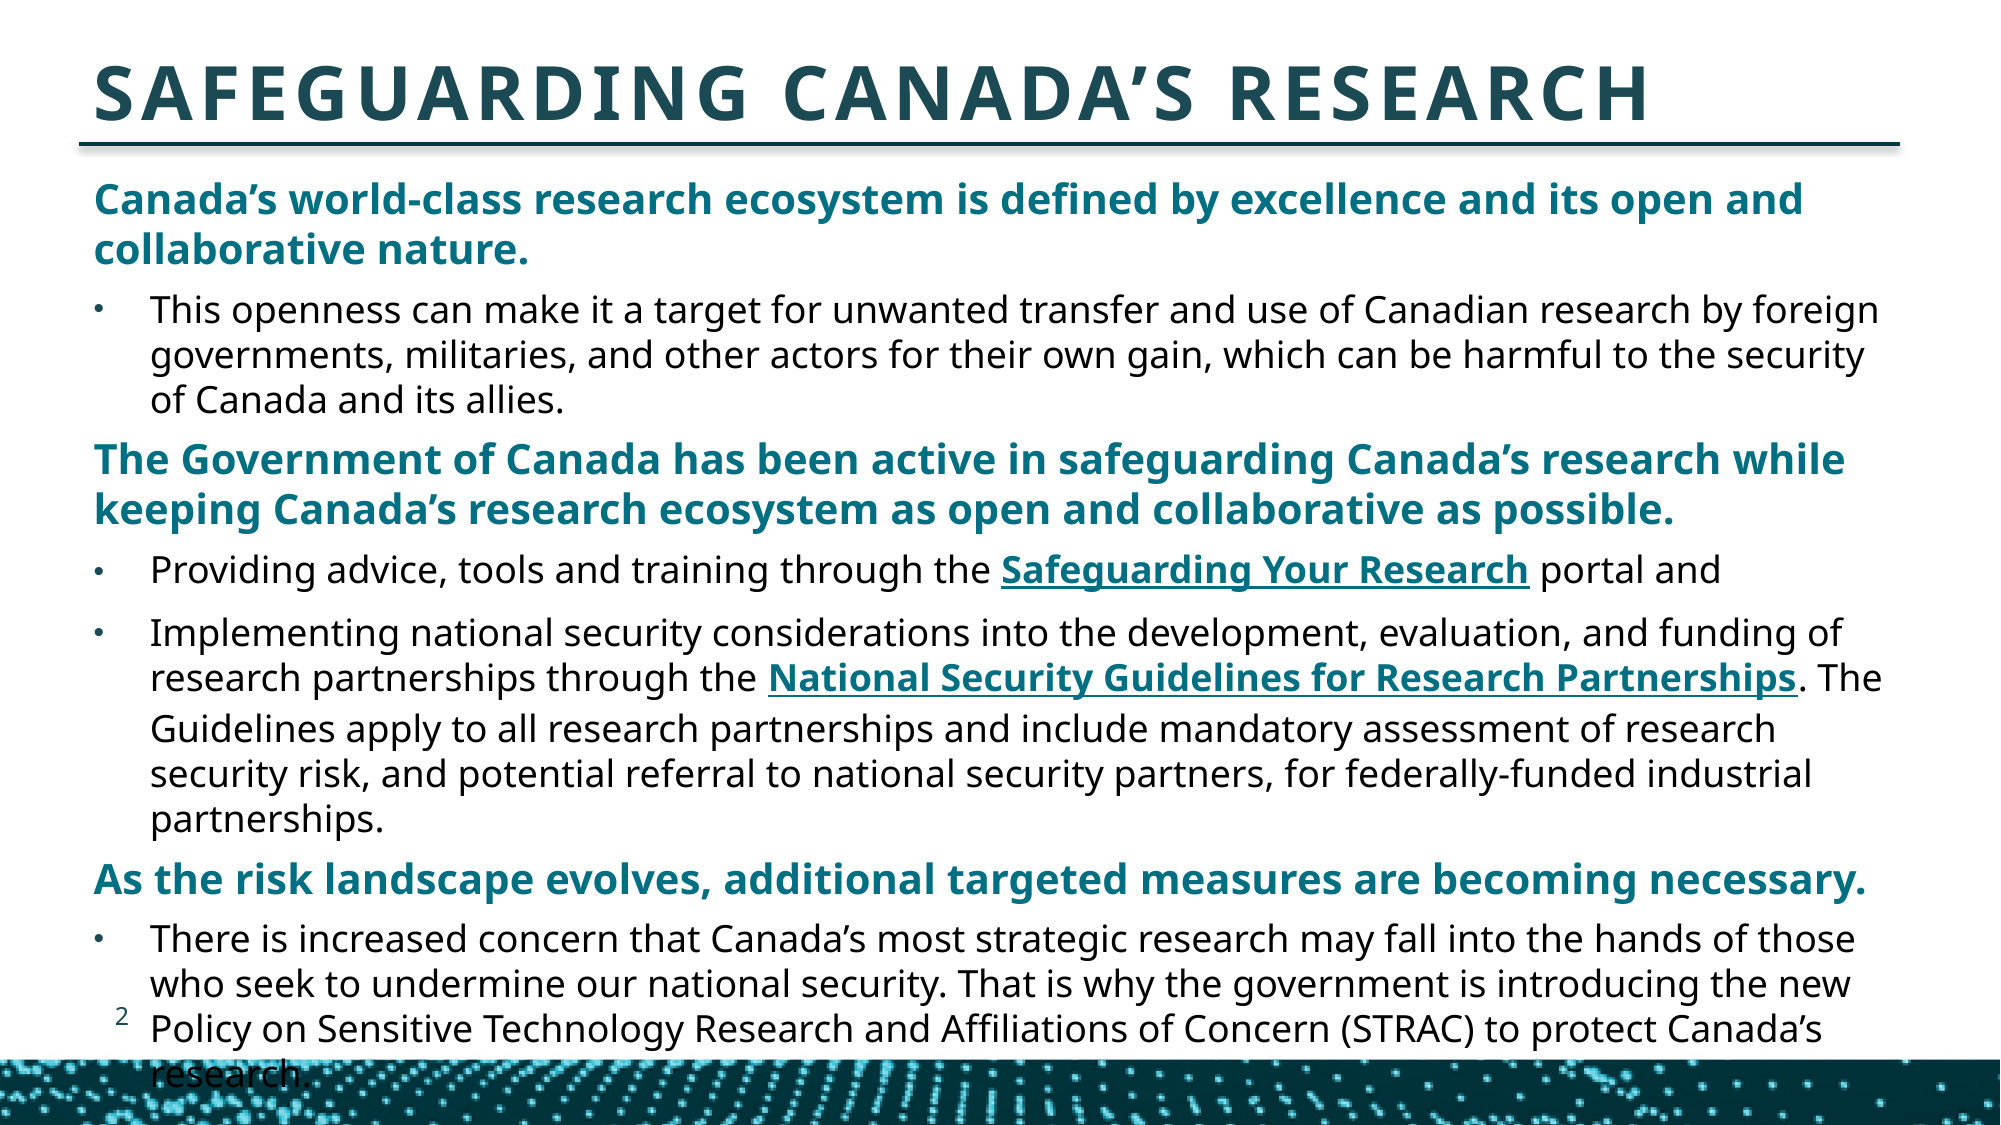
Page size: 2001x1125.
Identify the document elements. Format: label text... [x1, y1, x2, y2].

slide_number 2 [99, 986, 315, 1047]
list Canada’s world-class research ecosystem is defined by excellence and its open and collaborative nature. This openness can make it a target for unwanted transfer and use of Canadian research by foreign governments, militaries, and other actors for their own gain, which can be harmful to the security of Canada and its allies. The Government of Canada has been active in safeguarding Canada’s research while keeping Canada’s research ecosystem as open and collaborative as possible. Providing advice, tools and training through the Safeguarding Your Research portal and Implementing national security considerations into the development, evaluation, and funding of research partnerships through the National Security Guidelines for Research Partnerships. The Guidelines apply to all research partnerships and include mandatory assessment of research security risk, and potential referral to national security partners, for federally-funded industrial partnerships. As the risk landscape evolves, additional targeted measures are becoming necessary. There is increased concern that Canada’s most strategic research may fall into the hands of those who seek to undermine our national security. That is why the government is introducing the new Policy on Sensitive Technology Research and Affiliations of Concern (STRAC) to protect Canada’s research. [78, 165, 1900, 1005]
picture [0, 2, 2000, 1125]
title SAFEGUARDING CANADA’S RESEARCH [78, 0, 1879, 142]
